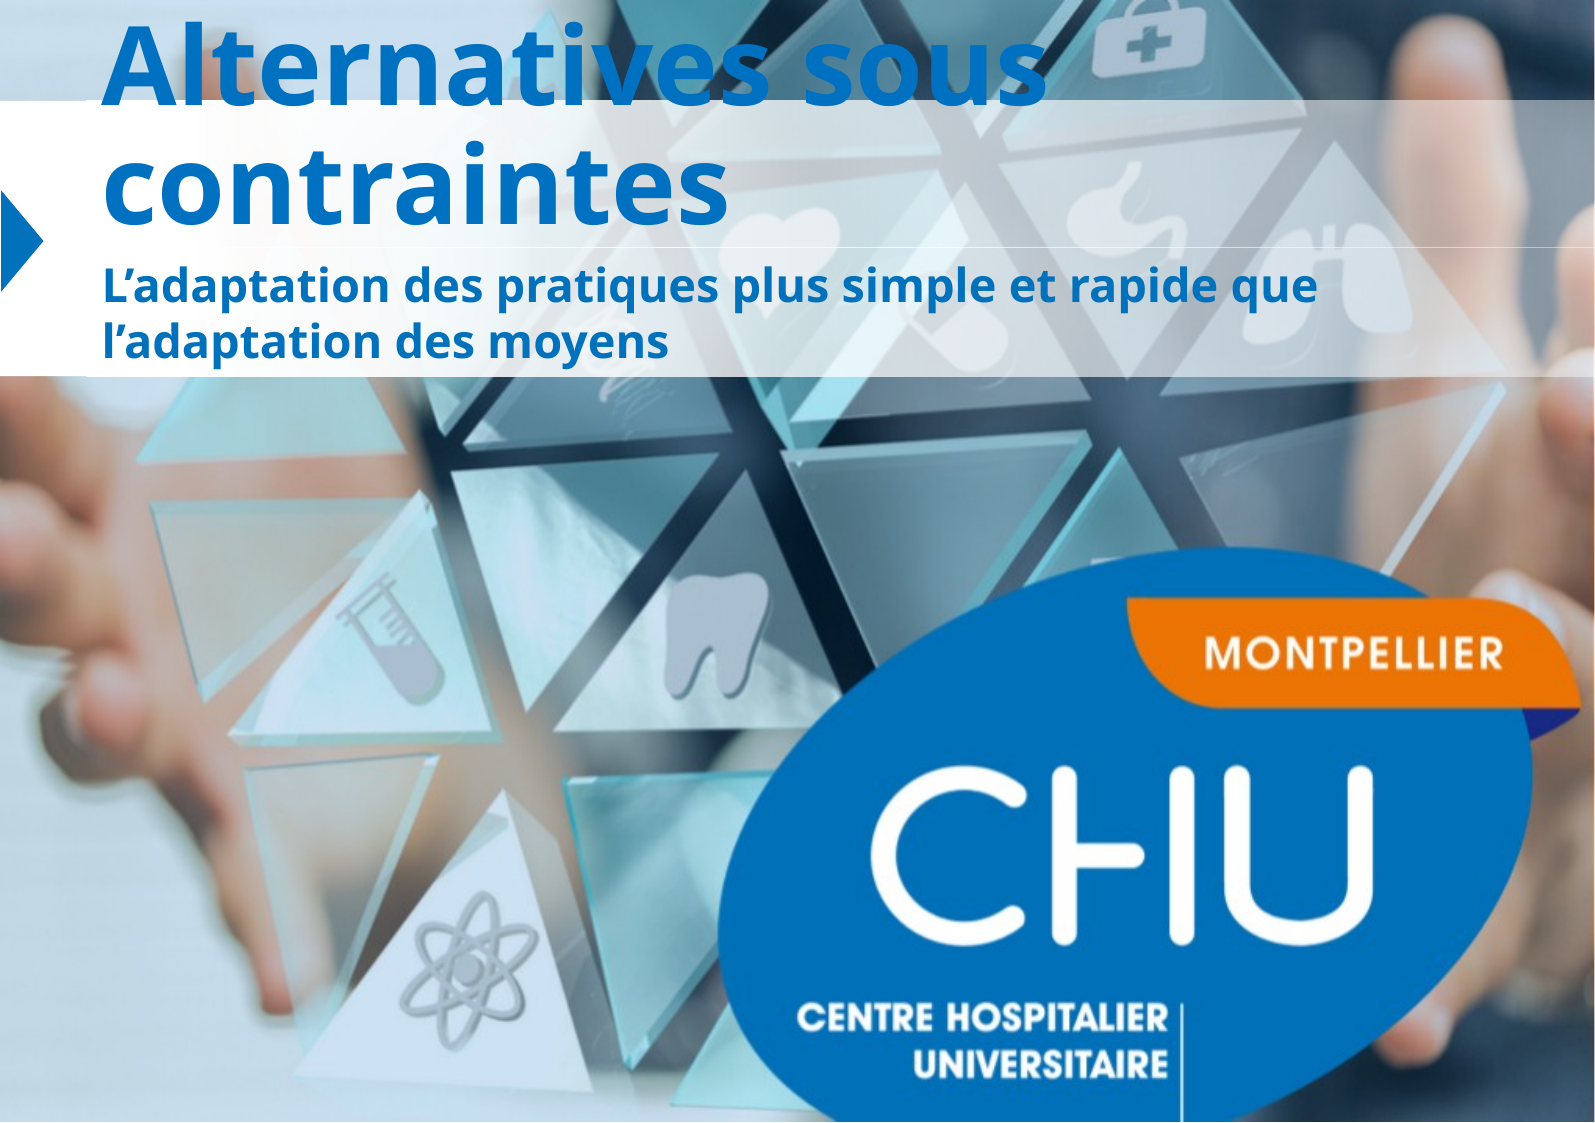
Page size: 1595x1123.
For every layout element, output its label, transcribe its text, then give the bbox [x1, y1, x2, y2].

title Alternatives sous contraintes [86, 100, 1595, 247]
picture [0, 0, 1595, 100]
picture [0, 377, 1595, 1122]
list L’adaptation des pratiques plus simple et rapide que l’adaptation des moyens [86, 247, 1595, 377]
